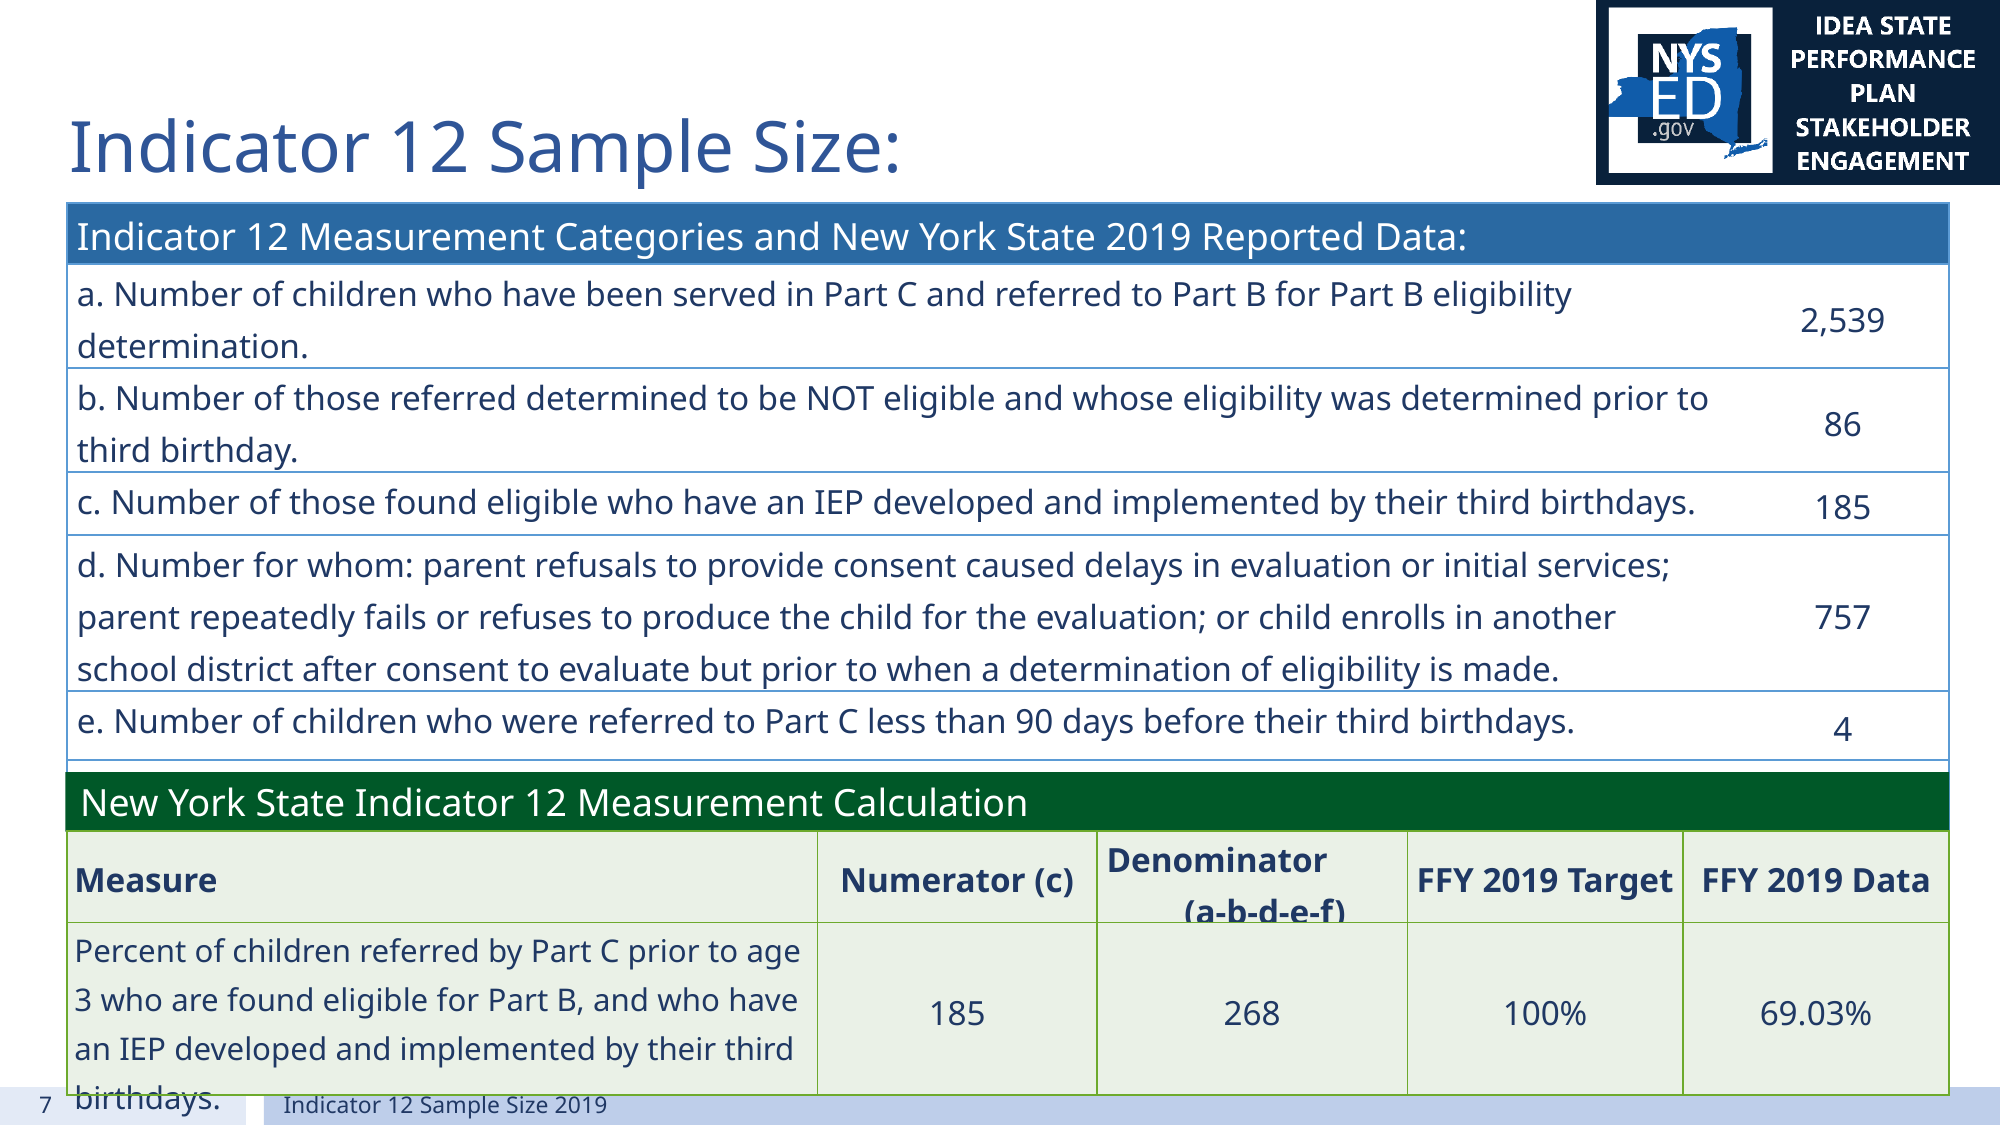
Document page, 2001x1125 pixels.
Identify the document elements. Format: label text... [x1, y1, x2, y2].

table_cell Percent of children referred by Part C prior to age 3 who are found eligible for Part B, and who have an IEP developed and implemented by their third birthdays. [68, 923, 817, 1094]
table_cell 1,424 [1736, 761, 1948, 772]
table_header Indicator 12 Measurement Categories and New York State 2019 Reported Data: [68, 204, 1736, 263]
table_header Numerator (c) [818, 832, 1096, 922]
title Indicator 12 Sample Size: [54, 0, 1593, 195]
table_cell f. Number of children whose parents chose to continue early intervention services beyond the child’s third birthday [68, 761, 1736, 772]
table_cell d. Number for whom: parent refusals to provide consent caused delays in evaluation or initial services; parent repeatedly fails or refuses to produce the child for the evaluation; or child enrolls in another school district after consent to evaluate but prior to when a determination of eligibility is made. [68, 536, 1736, 690]
table_header FFY 2019 Target [1408, 832, 1682, 922]
table_header [1736, 204, 1948, 263]
text_box New York State Indicator 12 Measurement Calculation [65, 772, 1950, 832]
table_header Denominator (a-b-d-e-f) [1098, 832, 1407, 922]
table_cell 86 [1736, 369, 1948, 471]
picture [1596, 0, 2000, 185]
table_cell 4 [1736, 692, 1948, 759]
table_cell 185 [1736, 473, 1948, 534]
table_cell 100% [1408, 923, 1682, 1087]
table_cell 268 [1098, 923, 1407, 1087]
table_cell 69.03% [1684, 923, 1948, 1094]
table_cell 185 [818, 923, 1096, 1087]
table_cell 2,539 [1736, 265, 1948, 367]
table_cell a. Number of children who have been served in Part C and referred to Part B for Part B eligibility determination. [68, 265, 1736, 367]
footer Indicator 12 Sample Size 2019 [268, 1087, 1769, 1125]
table_header FFY 2019 Data [1684, 832, 1948, 922]
table_cell c. Number of those found eligible who have an IEP developed and implemented by their third birthdays. [68, 473, 1736, 534]
table_header Measure [68, 832, 817, 922]
table_cell 757 [1736, 536, 1948, 690]
slide_number 7 [0, 1087, 68, 1125]
table_cell e. Number of children who were referred to Part C less than 90 days before their third birthdays. [68, 692, 1736, 759]
table_cell b. Number of those referred determined to be NOT eligible and whose eligibility was determined prior to third birthday. [68, 369, 1736, 471]
